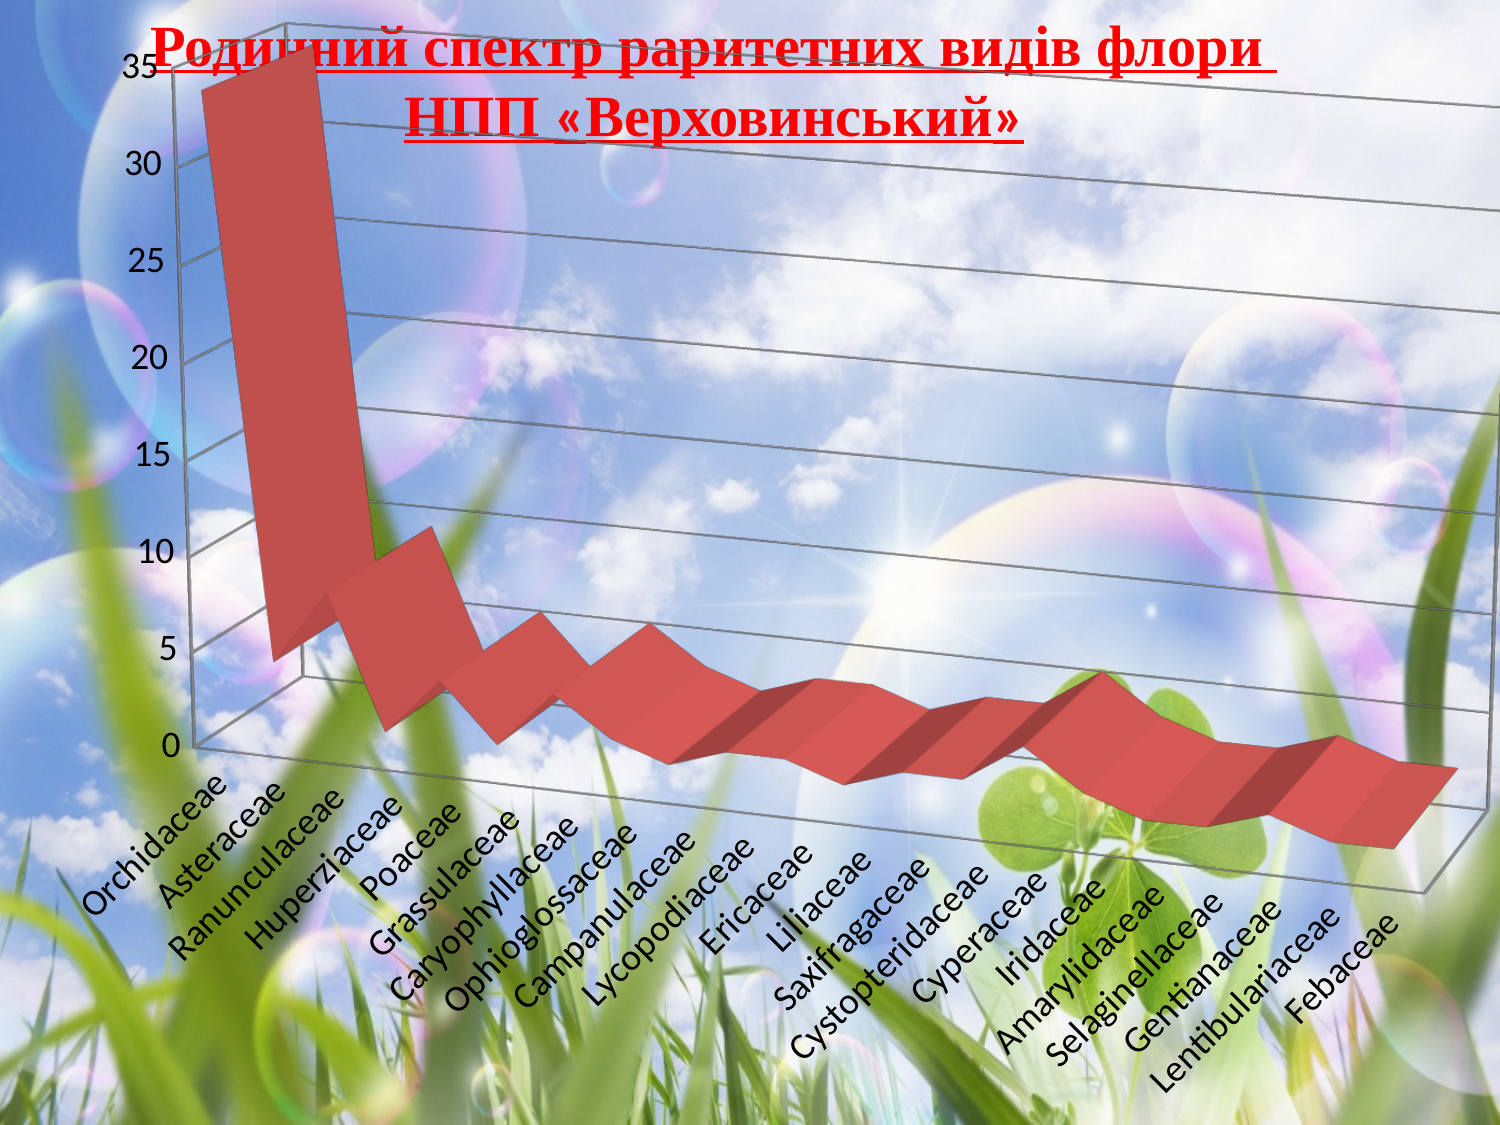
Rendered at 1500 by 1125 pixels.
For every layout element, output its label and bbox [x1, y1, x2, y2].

chart [0, 0, 1500, 1125]
